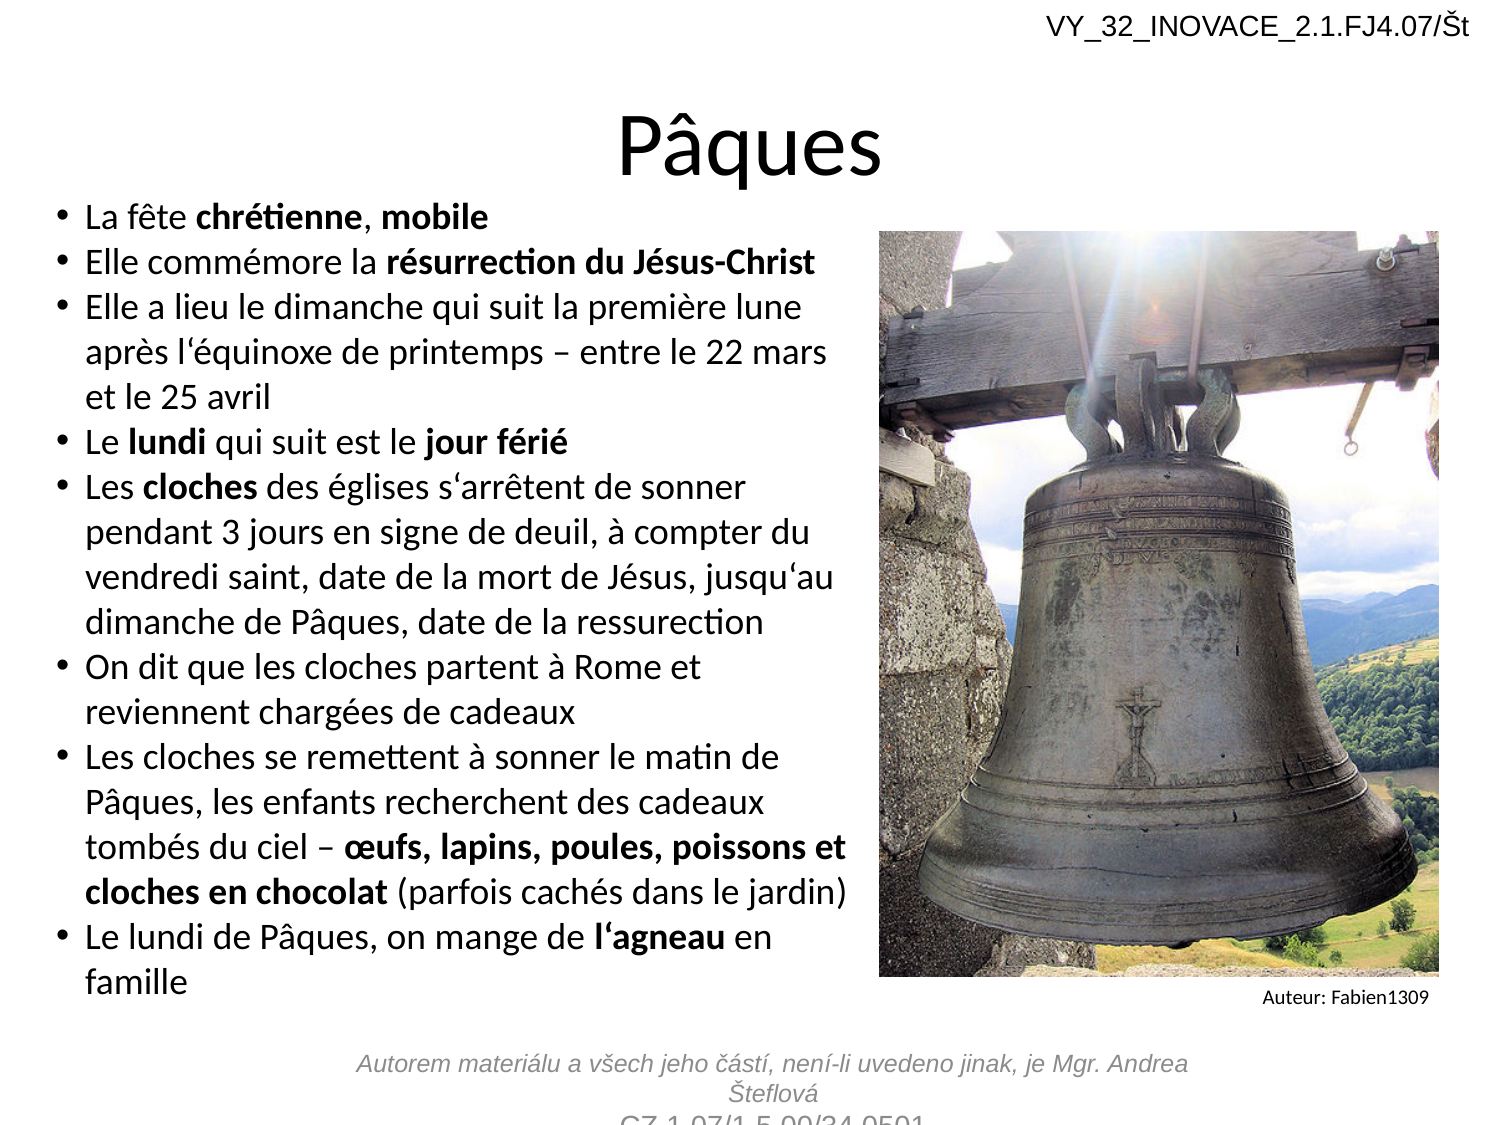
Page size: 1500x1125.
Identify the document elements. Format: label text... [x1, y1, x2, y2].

text_box La fête chrétienne, mobile Elle commémore la résurrection du Jésus-Christ Elle a lieu le dimanche qui suit la première lune après l‘équinoxe de printemps – entre le 22 mars et le 25 avril Le lundi qui suit est le jour férié Les cloches des églises s‘arrêtent de sonner pendant 3 jours en signe de deuil, à compter du vendredi saint, date de la mort de Jésus, jusqu‘au dimanche de Pâques, date de la ressurection On dit que les cloches partent à Rome et reviennent chargées de cadeaux Les cloches se remettent à sonner le matin de Pâques, les enfants recherchent des cadeaux tombés du ciel – œufs, lapins, poules, poissons et cloches en chocolat (parfois cachés dans le jardin) Le lundi de Pâques, on mange de l‘agneau en famille [41, 184, 869, 1010]
title Pâques [75, 45, 1425, 233]
text_box VY_32_INOVACE_2.1.FJ4.07/Št [1031, 0, 1500, 50]
text_box Auteur: Fabien1309 [1247, 975, 1445, 1016]
footer Autorem materiálu a všech jeho částí, není-li uvedeno jinak, je Mgr. Andrea Šteflová CZ.1.07/1.5.00/34.0501 [292, 1065, 1254, 1125]
picture [879, 231, 1439, 977]
